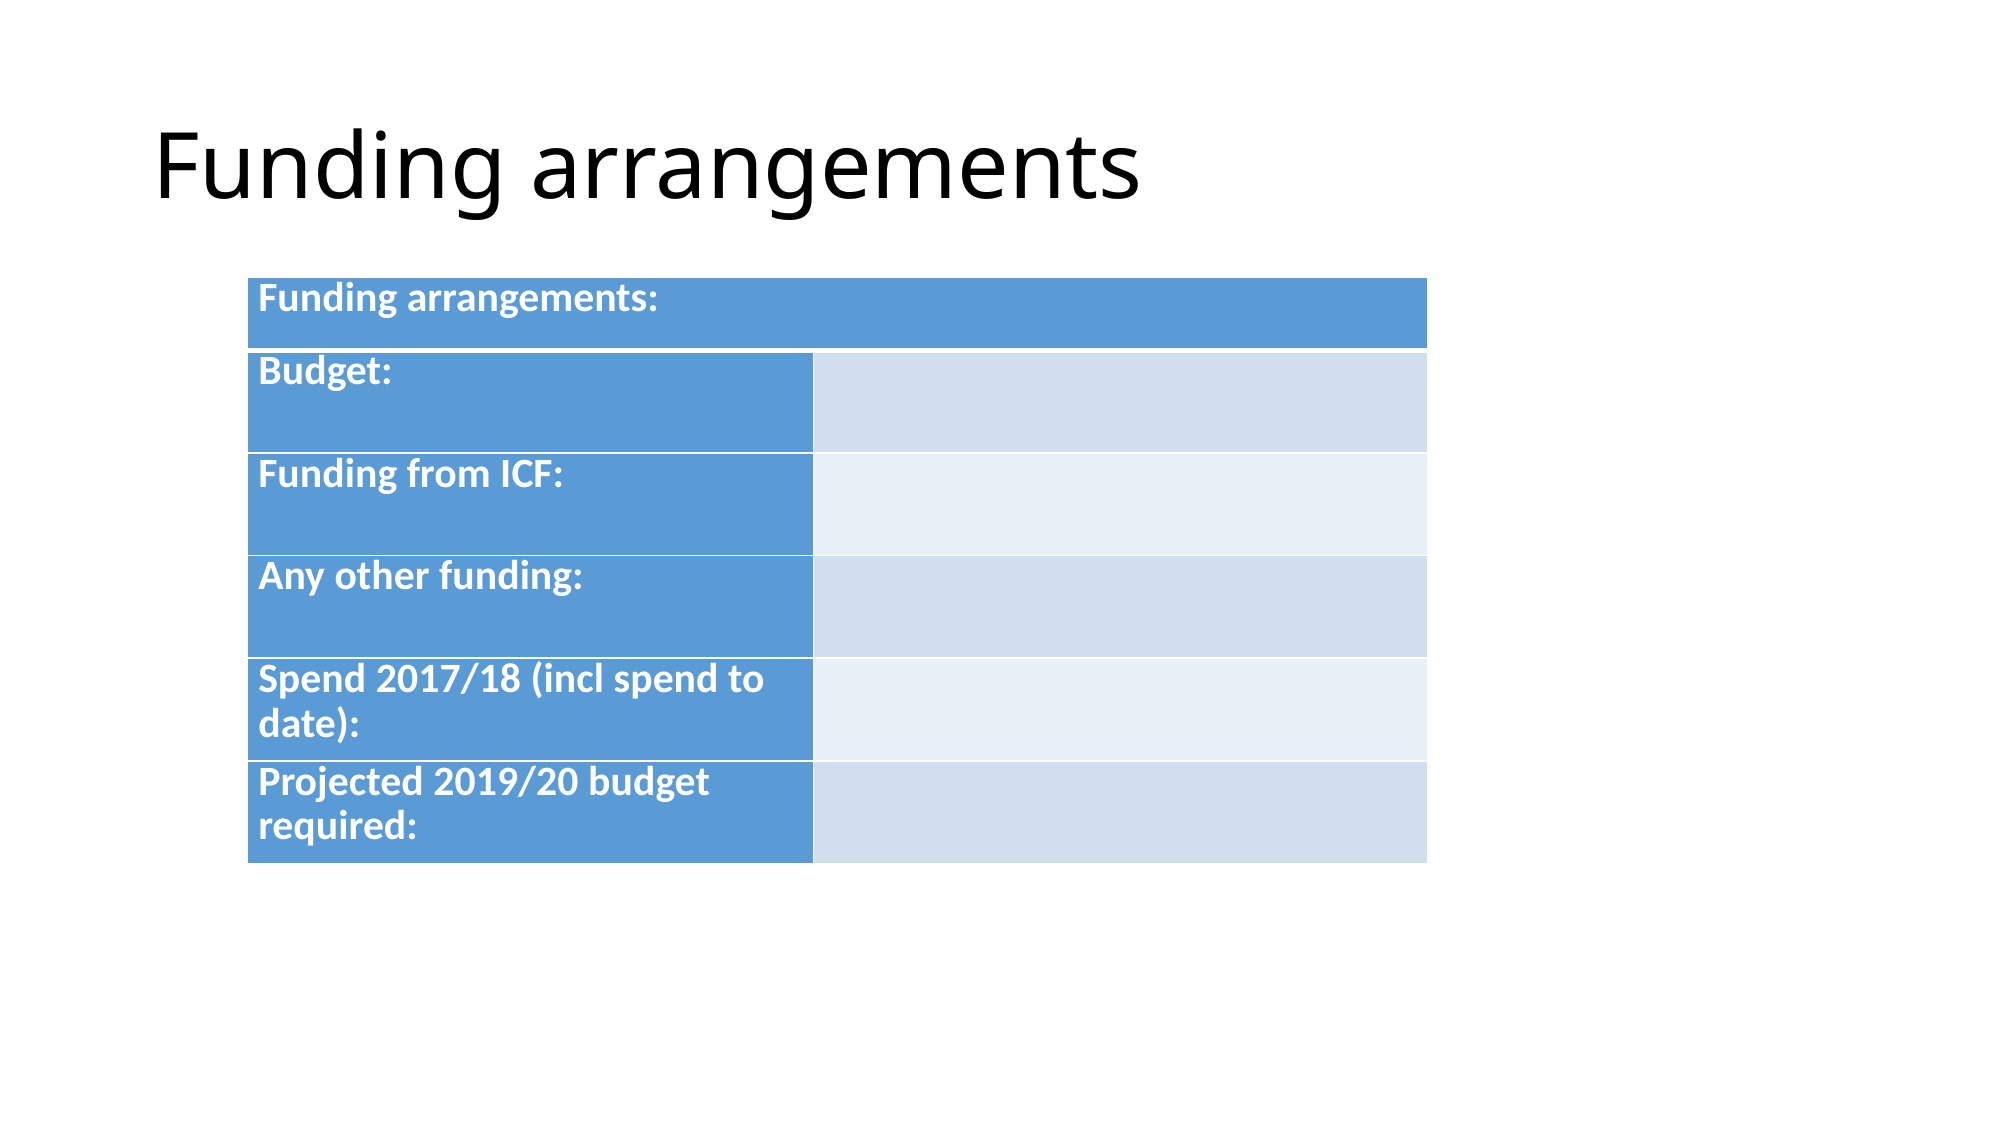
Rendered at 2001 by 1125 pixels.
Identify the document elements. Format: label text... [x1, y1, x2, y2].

table_cell Spend 2017/18 (incl spend to date): [248, 659, 813, 760]
table_cell [814, 659, 1427, 760]
table_cell Any other funding: [248, 556, 813, 657]
table_cell [814, 454, 1427, 555]
table_cell Funding from ICF: [248, 454, 813, 555]
title Funding arrangements [137, 59, 1863, 278]
table_cell [814, 353, 1427, 452]
table_cell [814, 556, 1427, 657]
table_header Funding arrangements: [248, 278, 1427, 348]
table_cell Budget: [248, 353, 813, 452]
table_cell [814, 762, 1427, 863]
table_cell Projected 2019/20 budget required: [248, 762, 813, 863]
